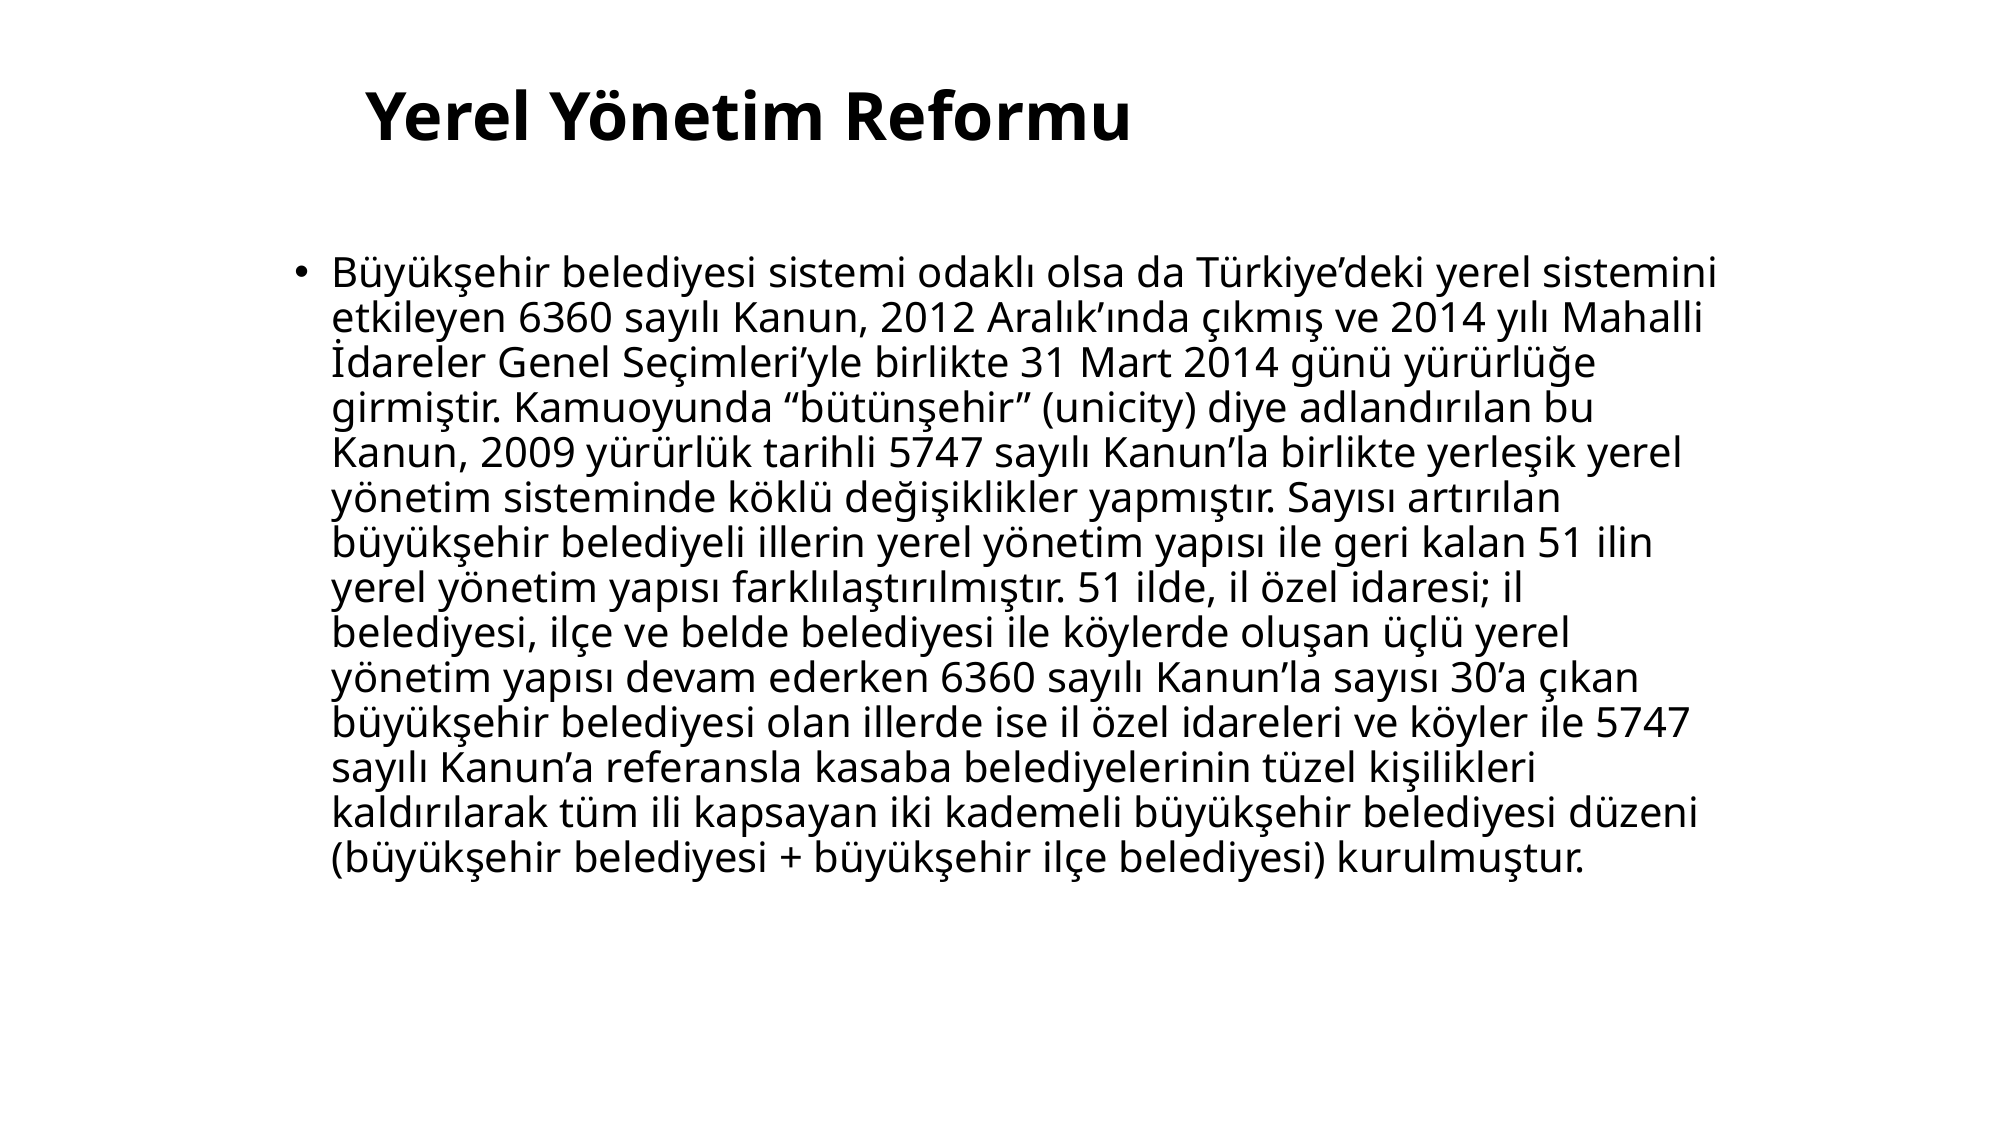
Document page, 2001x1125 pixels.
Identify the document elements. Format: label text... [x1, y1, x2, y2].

list Büyükşehir belediyesi sistemi odaklı olsa da Türkiye’deki yerel sistemini etkileyen 6360 sayılı Kanun, 2012 Aralık’ında çıkmış ve 2014 yılı Mahalli İdareler Genel Seçimleri’yle birlikte 31 Mart 2014 günü yürürlüğe girmiştir. Kamuoyunda “bütünşehir” (unicity) diye adlandırılan bu Kanun, 2009 yürürlük tarihli 5747 sayılı Kanun’la birlikte yerleşik yerel yönetim sisteminde köklü değişiklikler yapmıştır. Sayısı artırılan büyükşehir belediyeli illerin yerel yönetim yapısı ile geri kalan 51 ilin yerel yönetim yapısı farklılaştırılmıştır. 51 ilde, il özel idaresi; il belediyesi, ilçe ve belde belediyesi ile köylerde oluşan üçlü yerel yönetim yapısı devam ederken 6360 sayılı Kanun’la sayısı 30’a çıkan büyükşehir belediyesi olan illerde ise il özel idareleri ve köyler ile 5747 sayılı Kanun’a referansla kasaba belediyelerinin tüzel kişilikleri kaldırılarak tüm ili kapsayan iki kademeli büyükşehir belediyesi düzeni (büyükşehir belediyesi + büyükşehir ilçe belediyesi) kurulmuştur. [279, 243, 1746, 1125]
title Yerel Yönetim Reformu [350, 37, 1686, 200]
